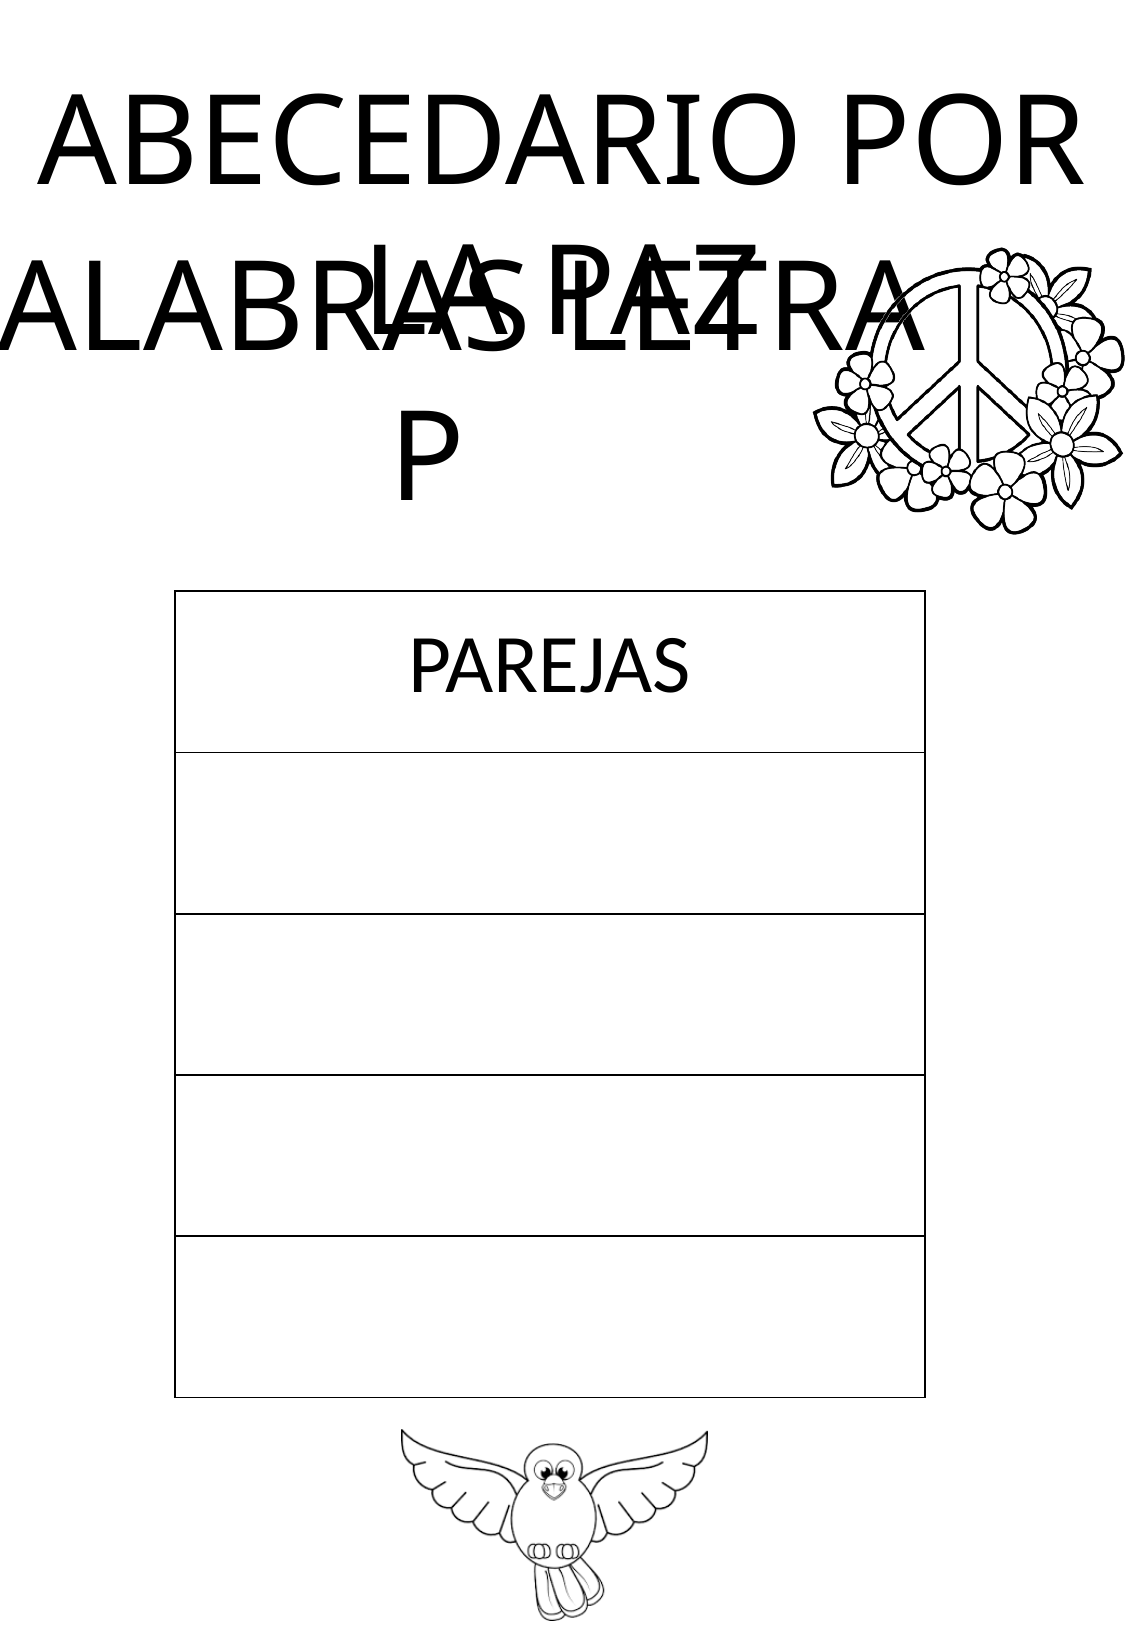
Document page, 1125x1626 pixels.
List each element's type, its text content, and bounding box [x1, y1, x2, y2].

table_header PAREJAS [176, 592, 924, 752]
table_cell [176, 1076, 924, 1235]
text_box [812, 247, 1125, 537]
text_box ABECEDARIO POR LA PAZ [0, 51, 1125, 247]
table_cell [176, 915, 924, 1074]
picture [401, 1429, 708, 1621]
table_cell [176, 1237, 924, 1397]
text_box [842, 1329, 991, 1448]
table_cell [176, 753, 924, 913]
text_box PALABRAS LETRA P [0, 218, 990, 534]
